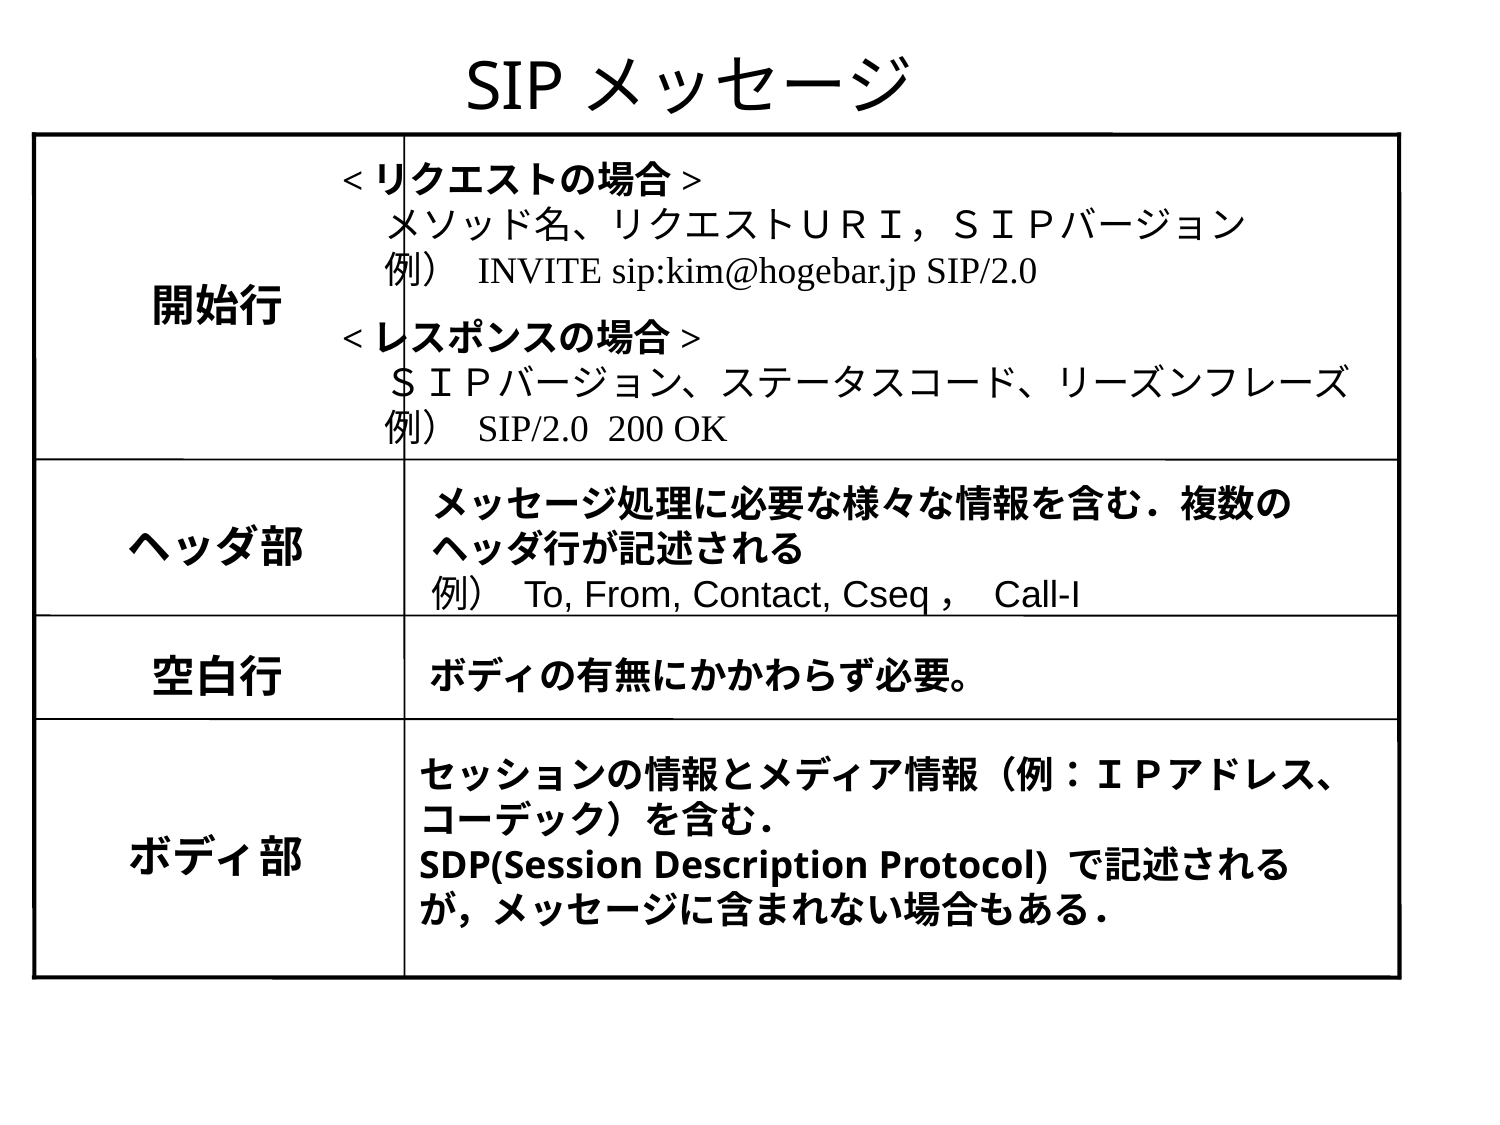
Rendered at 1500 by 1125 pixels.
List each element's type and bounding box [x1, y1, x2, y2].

text_box [0, 42, 1452, 1090]
